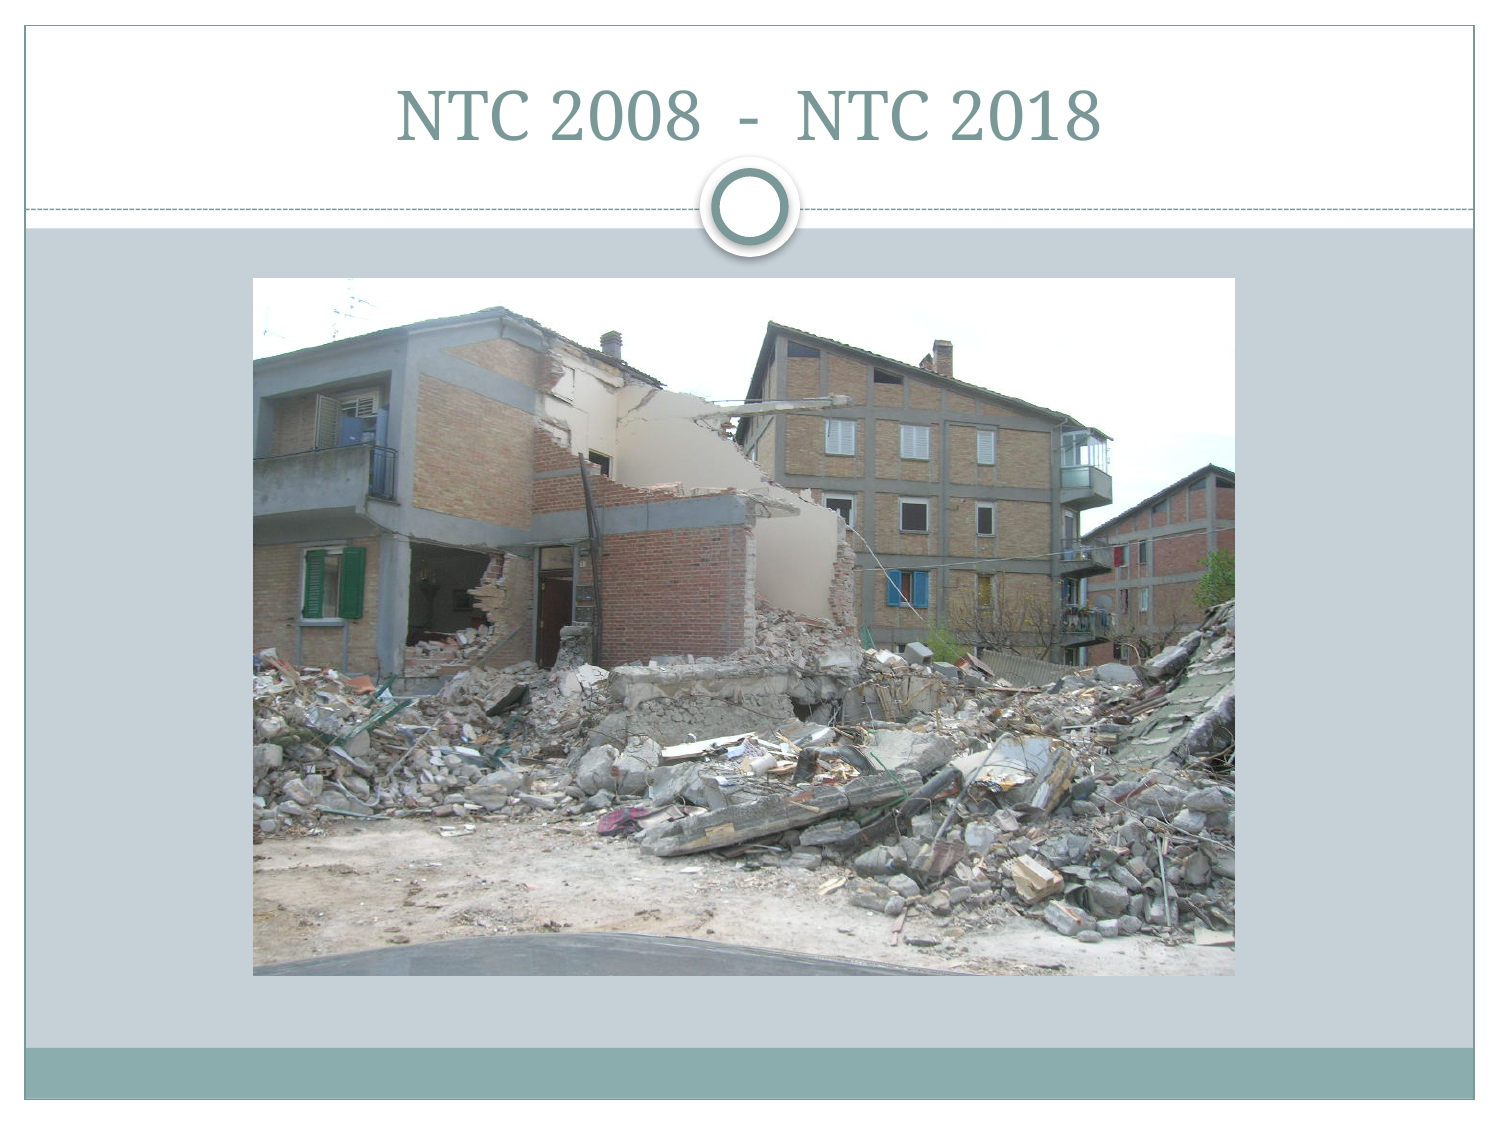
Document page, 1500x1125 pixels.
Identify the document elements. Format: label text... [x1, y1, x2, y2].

title NTC 2008 - NTC 2018 [49, 37, 1450, 162]
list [253, 278, 1235, 977]
